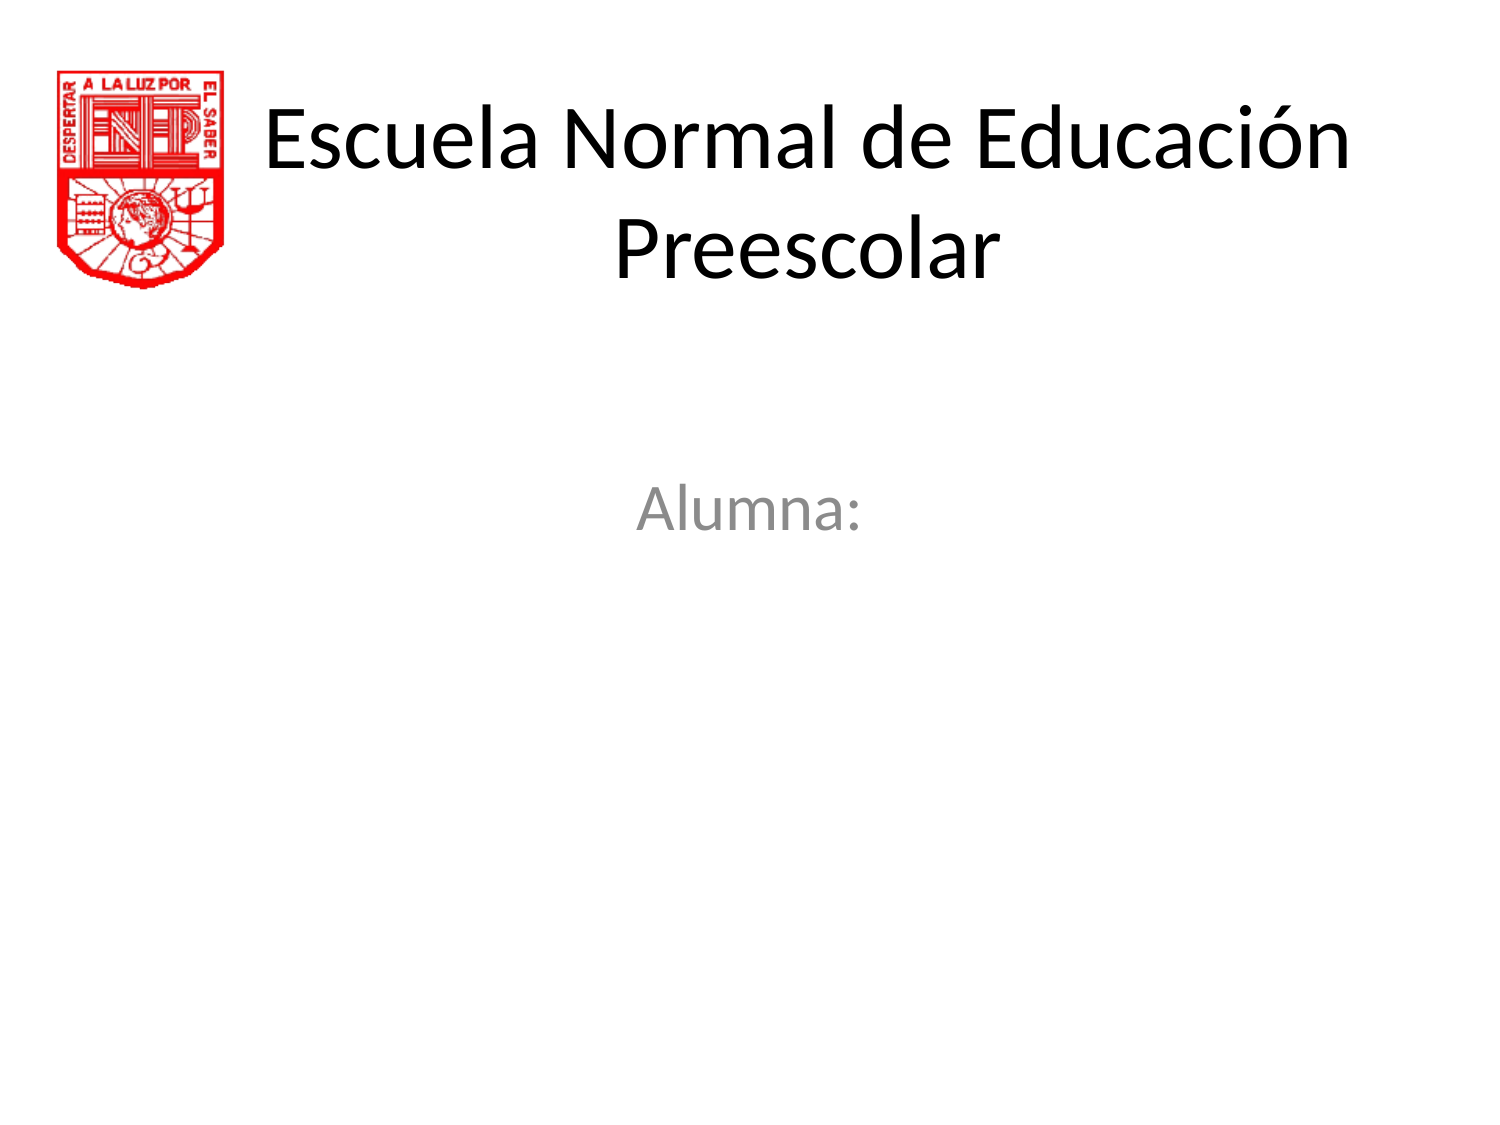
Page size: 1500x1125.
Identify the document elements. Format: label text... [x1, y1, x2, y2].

subtitle Alumna: [225, 456, 1275, 925]
picture [0, 66, 288, 294]
title Escuela Normal de Educación Preescolar [171, 66, 1447, 308]
